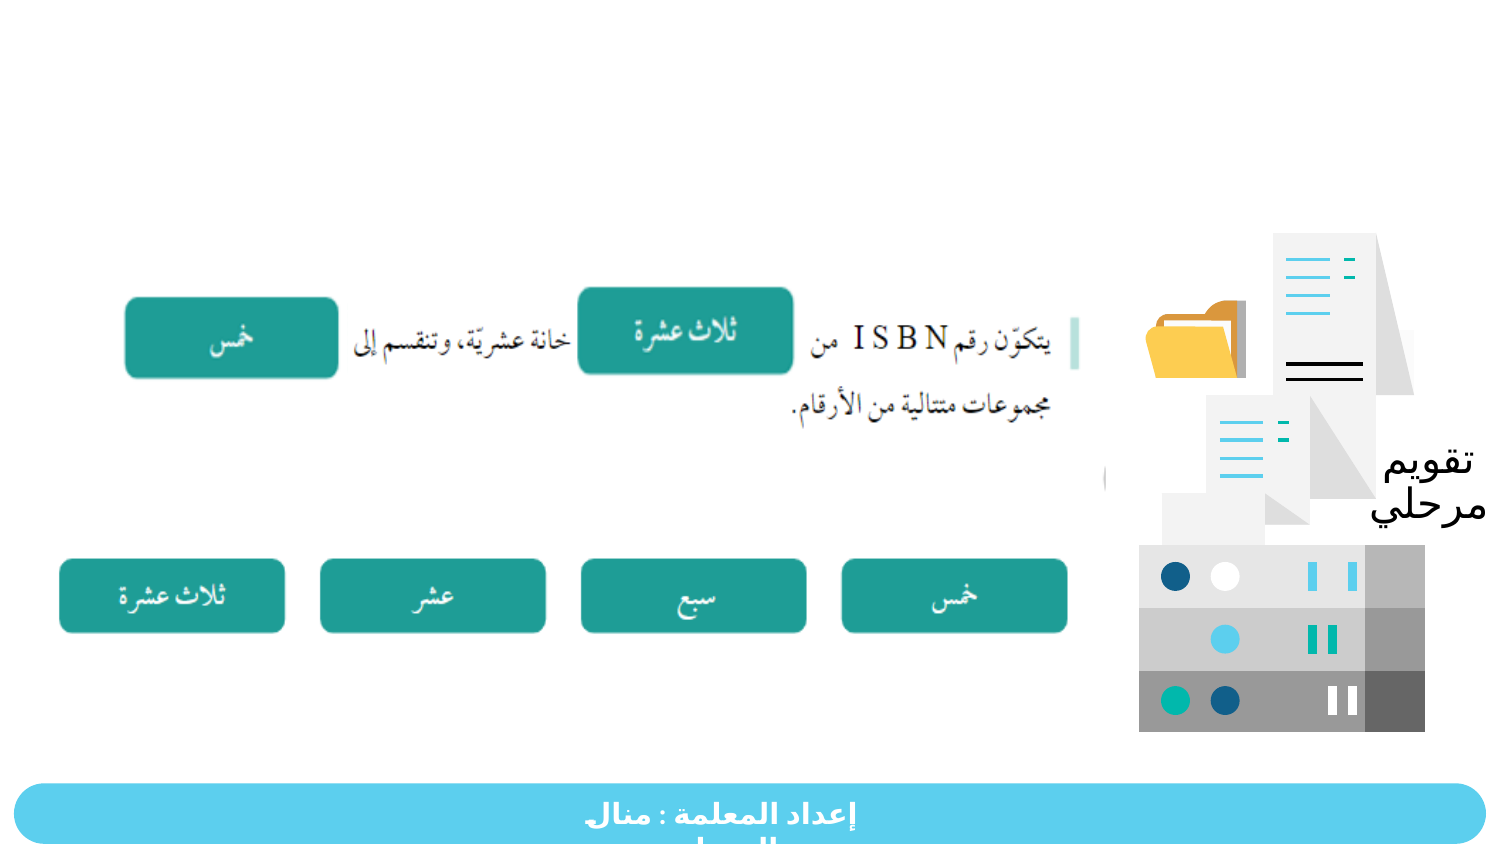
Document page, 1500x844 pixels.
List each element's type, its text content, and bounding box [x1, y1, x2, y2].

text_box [1139, 232, 1426, 733]
picture [27, 240, 1106, 681]
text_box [13, 783, 1487, 844]
text_box تقويم مرحلي [1430, 424, 1500, 541]
